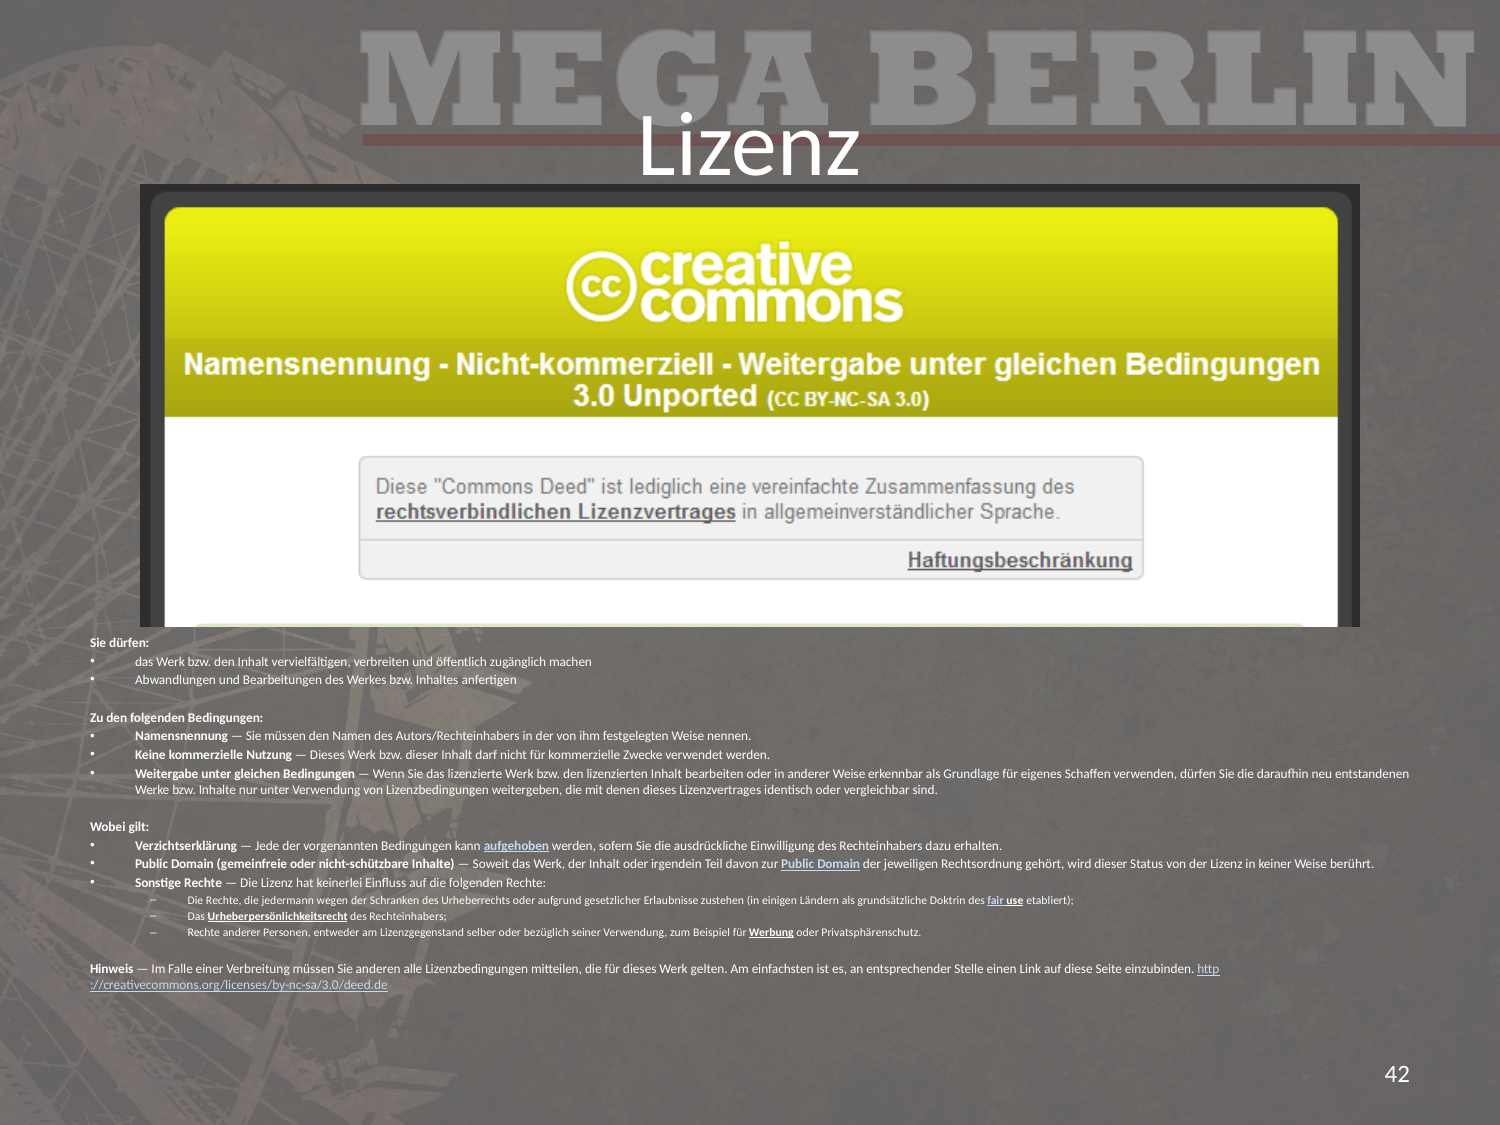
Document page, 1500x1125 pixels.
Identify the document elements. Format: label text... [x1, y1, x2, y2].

picture [140, 184, 1360, 627]
slide_number 42 [1074, 1042, 1425, 1103]
title Lizenz [75, 45, 1425, 233]
slide_number 36 [0, 0, 1500, 1125]
list Sie dürfen: das Werk bzw. den Inhalt vervielfältigen, verbreiten und öffentlich zugänglich machen Abwandlungen und Bearbeitungen des Werkes bzw. Inhaltes anfertigen Zu den folgenden Bedingungen: Namensnennung — Sie müssen den Namen des Autors/Rechteinhabers in der von ihm festgelegten Weise nennen. Keine kommerzielle Nutzung — Dieses Werk bzw. dieser Inhalt darf nicht für kommerzielle Zwecke verwendet werden. Weitergabe unter gleichen Bedingungen — Wenn Sie das lizenzierte Werk bzw. den lizenzierten Inhalt bearbeiten oder in anderer Weise erkennbar als Grundlage für eigenes Schaffen verwenden, dürfen Sie die daraufhin neu entstandenen Werke bzw. Inhalte nur unter Verwendung von Lizenzbedingungen weitergeben, die mit denen dieses Lizenzvertrages identisch oder vergleichbar sind. Wobei gilt: Verzichtserklärung — Jede der vorgenannten Bedingungen kann aufgehoben werden, sofern Sie die ausdrückliche Einwilligung des Rechteinhabers dazu erhalten. Public Domain (gemeinfreie oder nicht-schützbare Inhalte) — Soweit das Werk, der Inhalt oder irgendein Teil davon zur Public Domain der jeweiligen Rechtsordnung gehört, wird dieser Status von der Lizenz in keiner Weise berührt. Sonstige Rechte — Die Lizenz hat keinerlei Einfluss auf die folgenden Rechte: Die Rechte, die jedermann wegen der Schranken des Urheberrechts oder aufgrund gesetzlicher Erlaubnisse zustehen (in einigen Ländern als grundsätzliche Doktrin des fair use etabliert); Das Urheberpersönlichkeitsrecht des Rechteinhabers; Rechte anderer Personen, entweder am Lizenzgegenstand selber oder bezüglich seiner Verwendung, zum Beispiel für Werbung oder Privatsphärenschutz. Hinweis — Im Falle einer Verbreitung müssen Sie anderen alle Lizenzbedingungen mitteilen, die für dieses Werk gelten. Am einfachsten ist es, an entsprechender Stelle einen Link auf diese Seite einzubinden. http://creativecommons.org/licenses/by-nc-sa/3.0/deed.de [75, 626, 1425, 1005]
